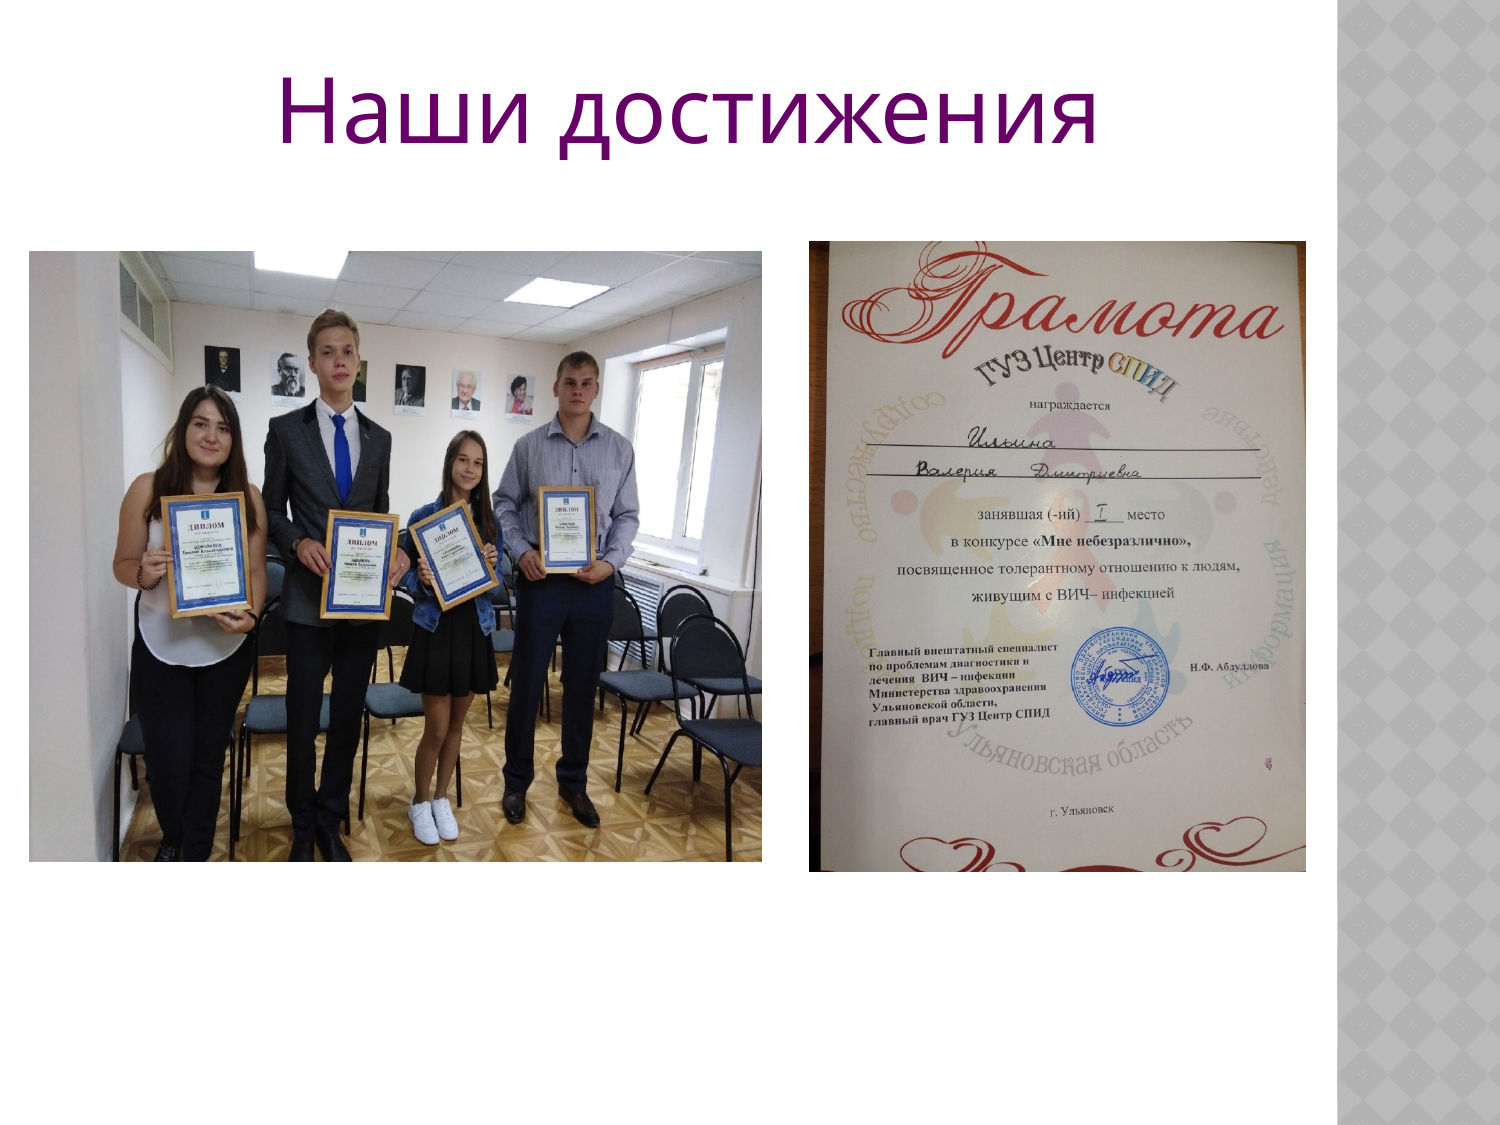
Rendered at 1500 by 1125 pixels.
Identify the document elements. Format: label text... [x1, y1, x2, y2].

list Наши достижения [174, 47, 1202, 170]
picture [808, 241, 1307, 872]
picture [29, 251, 763, 863]
